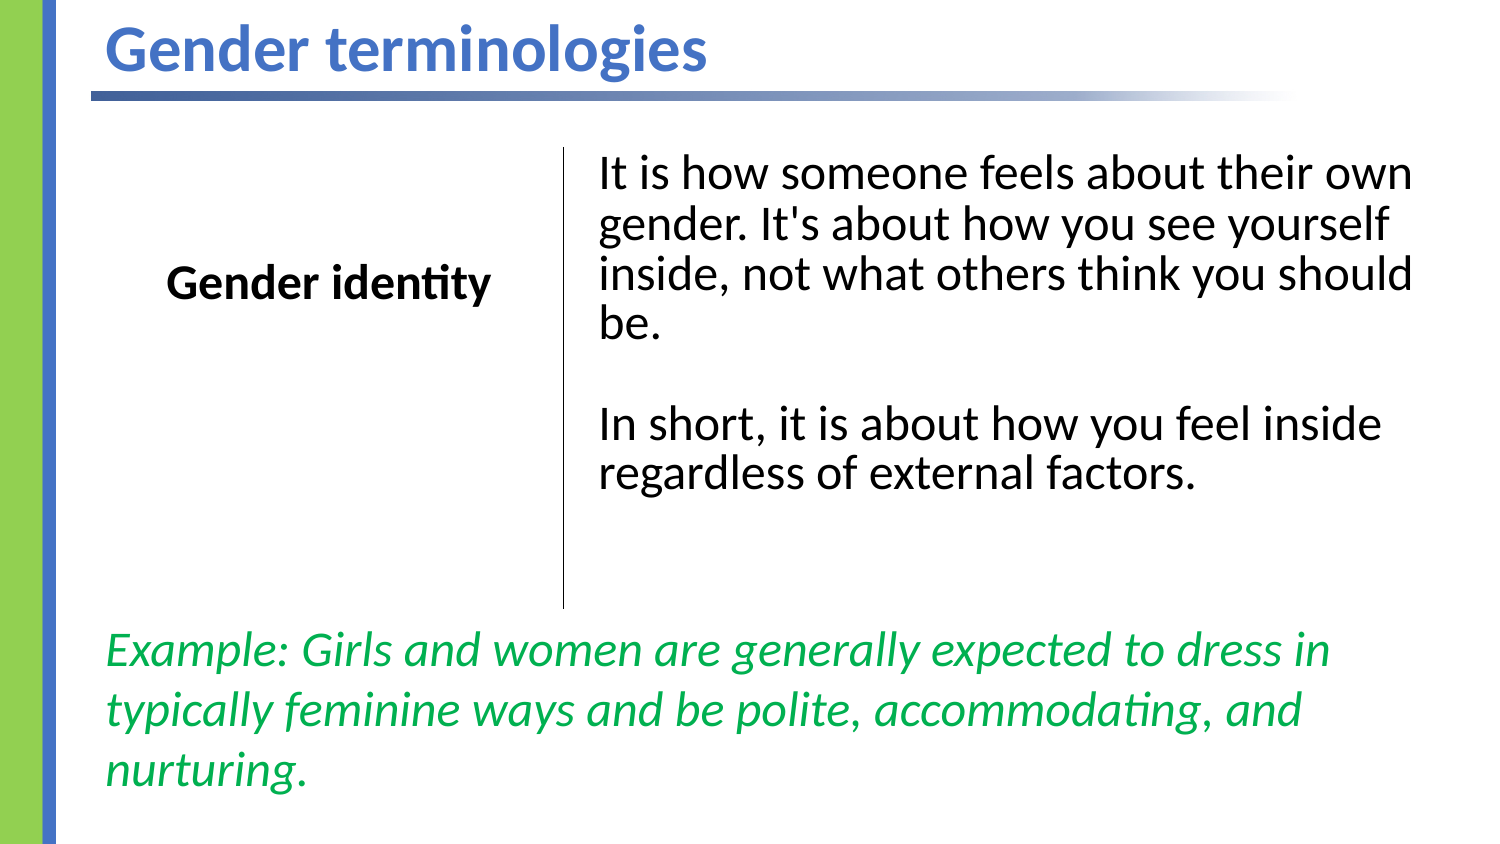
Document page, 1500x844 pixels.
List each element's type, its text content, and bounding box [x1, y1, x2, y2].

title Gender terminologies [90, 3, 1449, 97]
picture [0, 0, 1500, 844]
text_box Example: Girls and women are generally expected to dress in typically feminine ways and be polite, accommodating, and nurturing. [90, 609, 1488, 805]
table_header Gender identity [95, 147, 563, 609]
table_header It is how someone feels about their own gender. It's about how you see yourself inside, not what others think you should be. In short, it is about how you feel inside regardless of external factors. [564, 147, 1445, 609]
